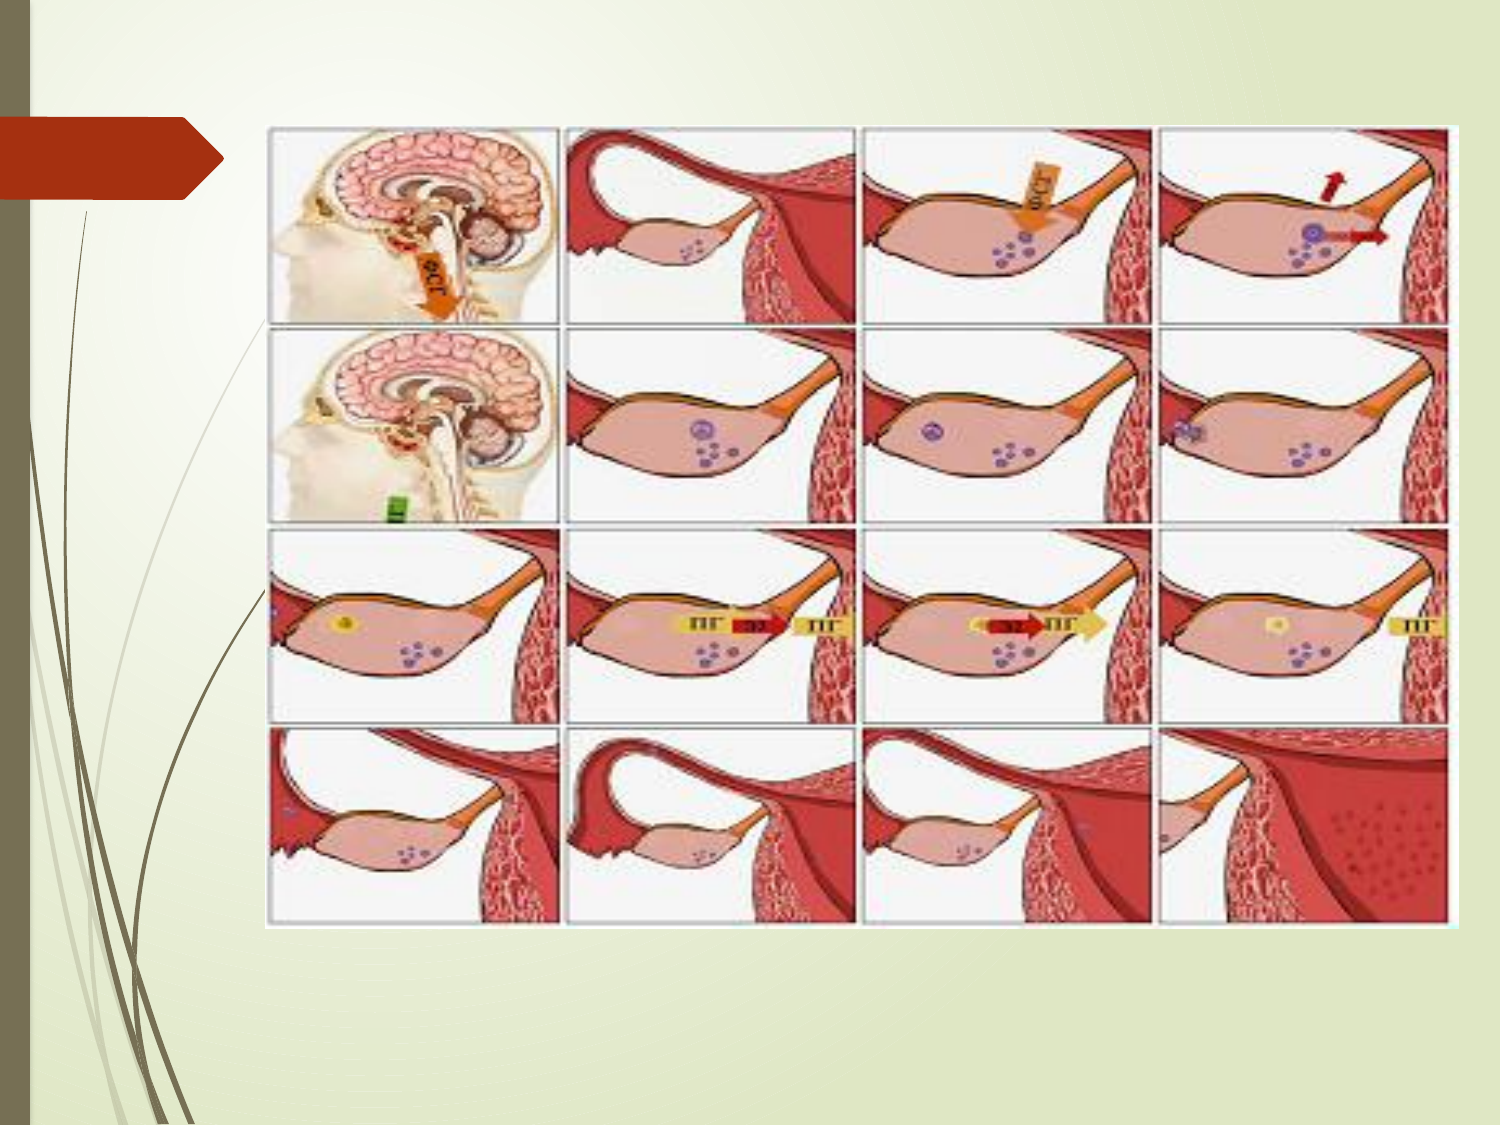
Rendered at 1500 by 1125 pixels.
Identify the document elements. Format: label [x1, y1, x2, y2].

picture [265, 125, 1459, 929]
